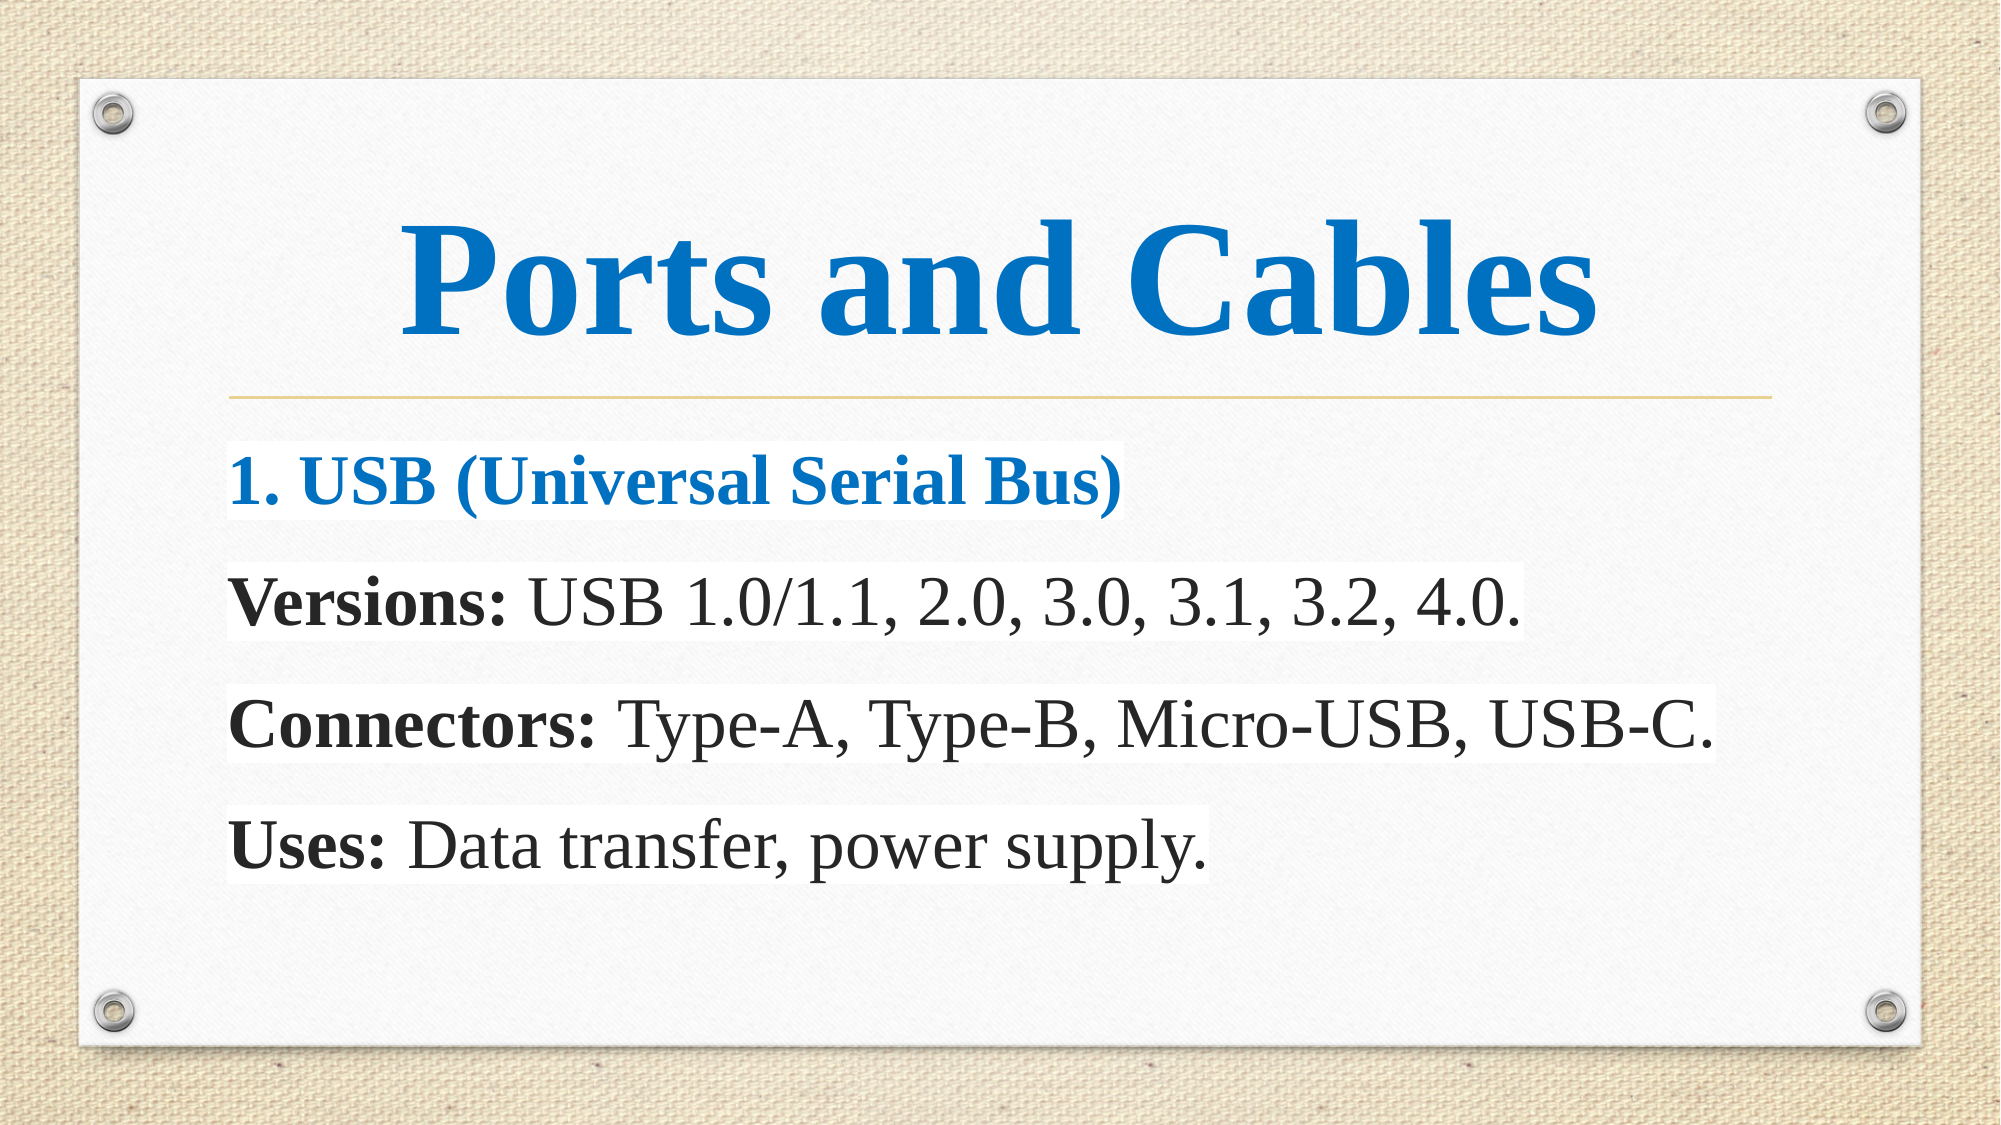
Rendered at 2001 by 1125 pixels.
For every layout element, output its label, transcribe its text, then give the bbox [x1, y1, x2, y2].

picture [0, 0, 2001, 1125]
list 1. USB (Universal Serial Bus) Versions: USB 1.0/1.1, 2.0, 3.0, 3.1, 3.2, 4.0. Connectors: Type-A, Type-B, Micro-USB, USB-C. Uses: Data transfer, power supply. [212, 419, 1788, 964]
title Ports and Cables [212, 161, 1788, 375]
